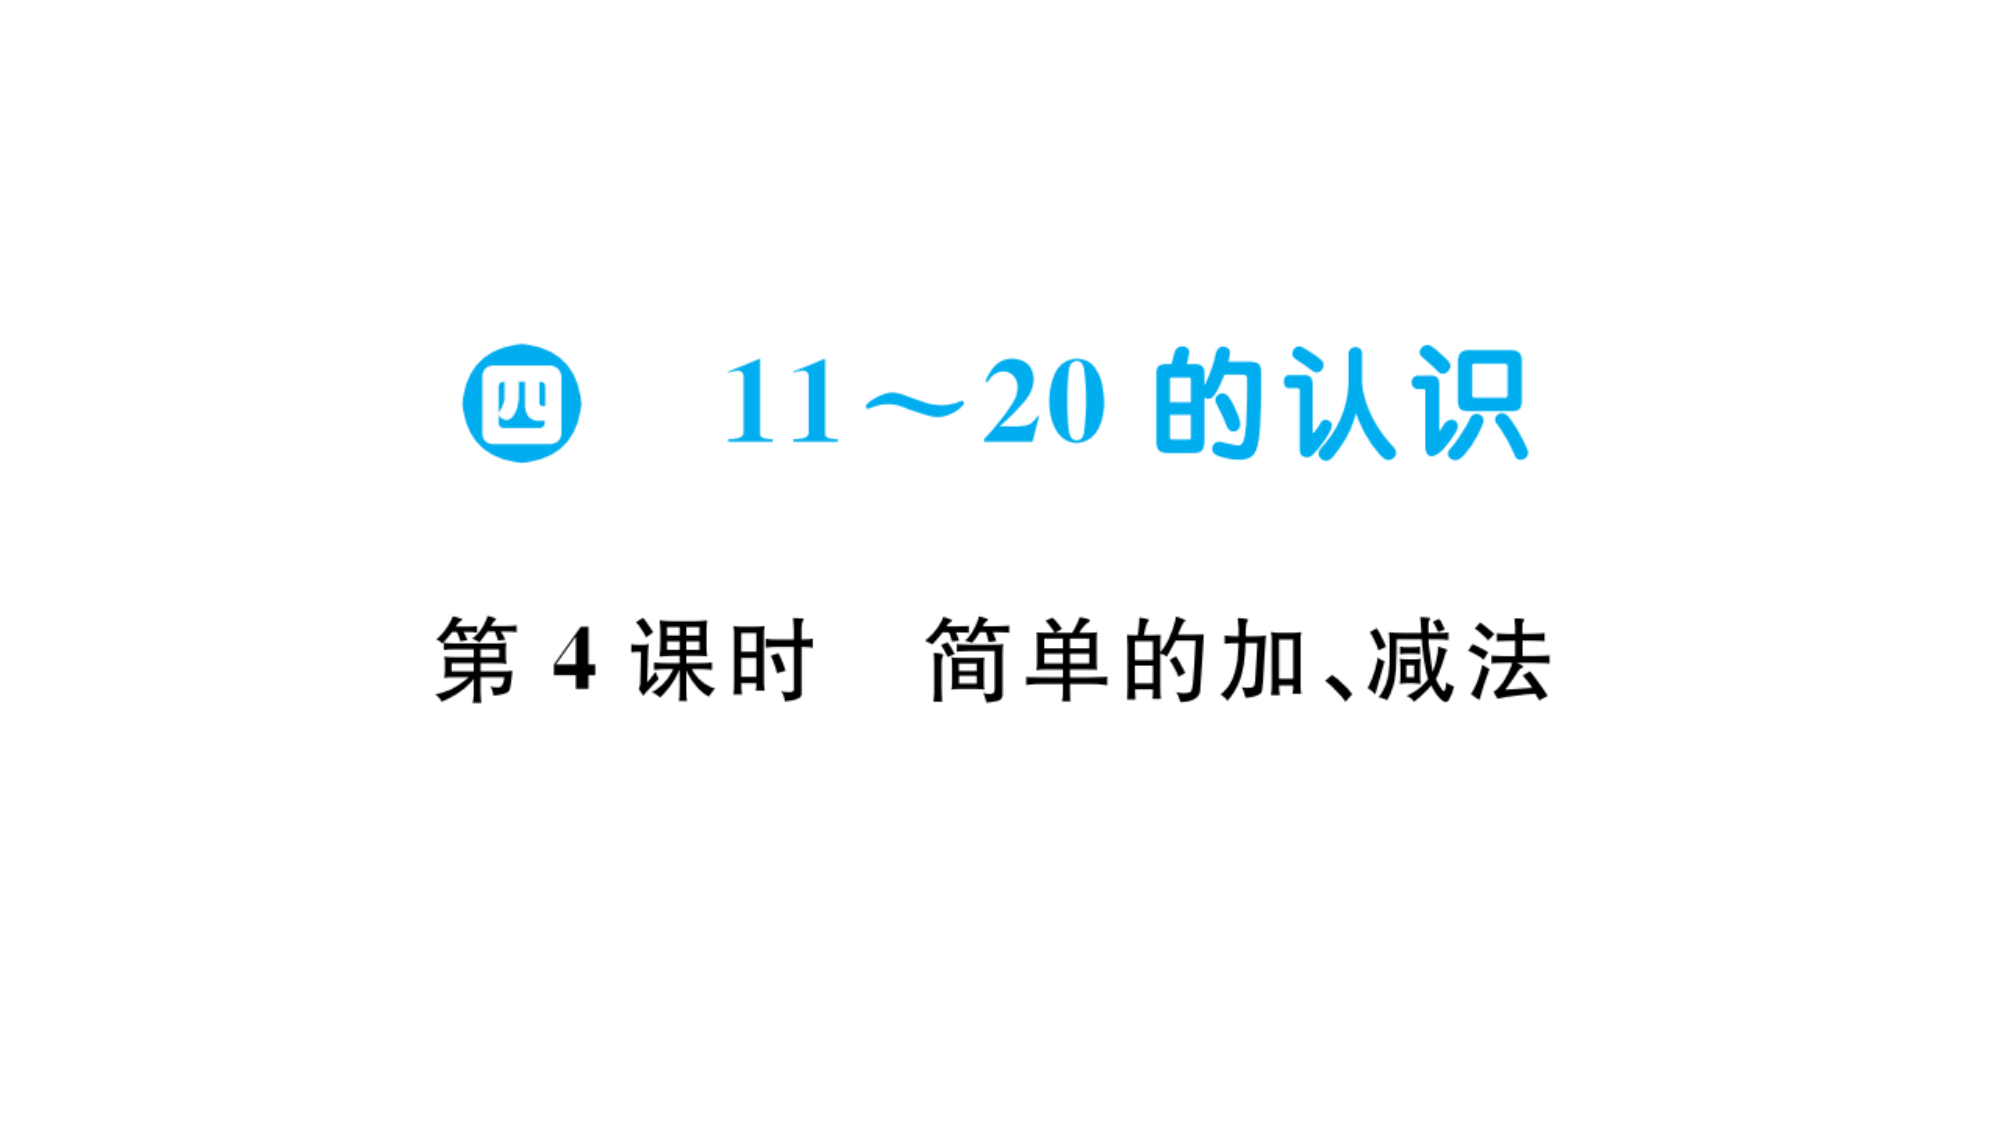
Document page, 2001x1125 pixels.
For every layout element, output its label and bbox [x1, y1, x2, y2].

picture [432, 311, 1568, 491]
picture [413, 584, 1590, 721]
